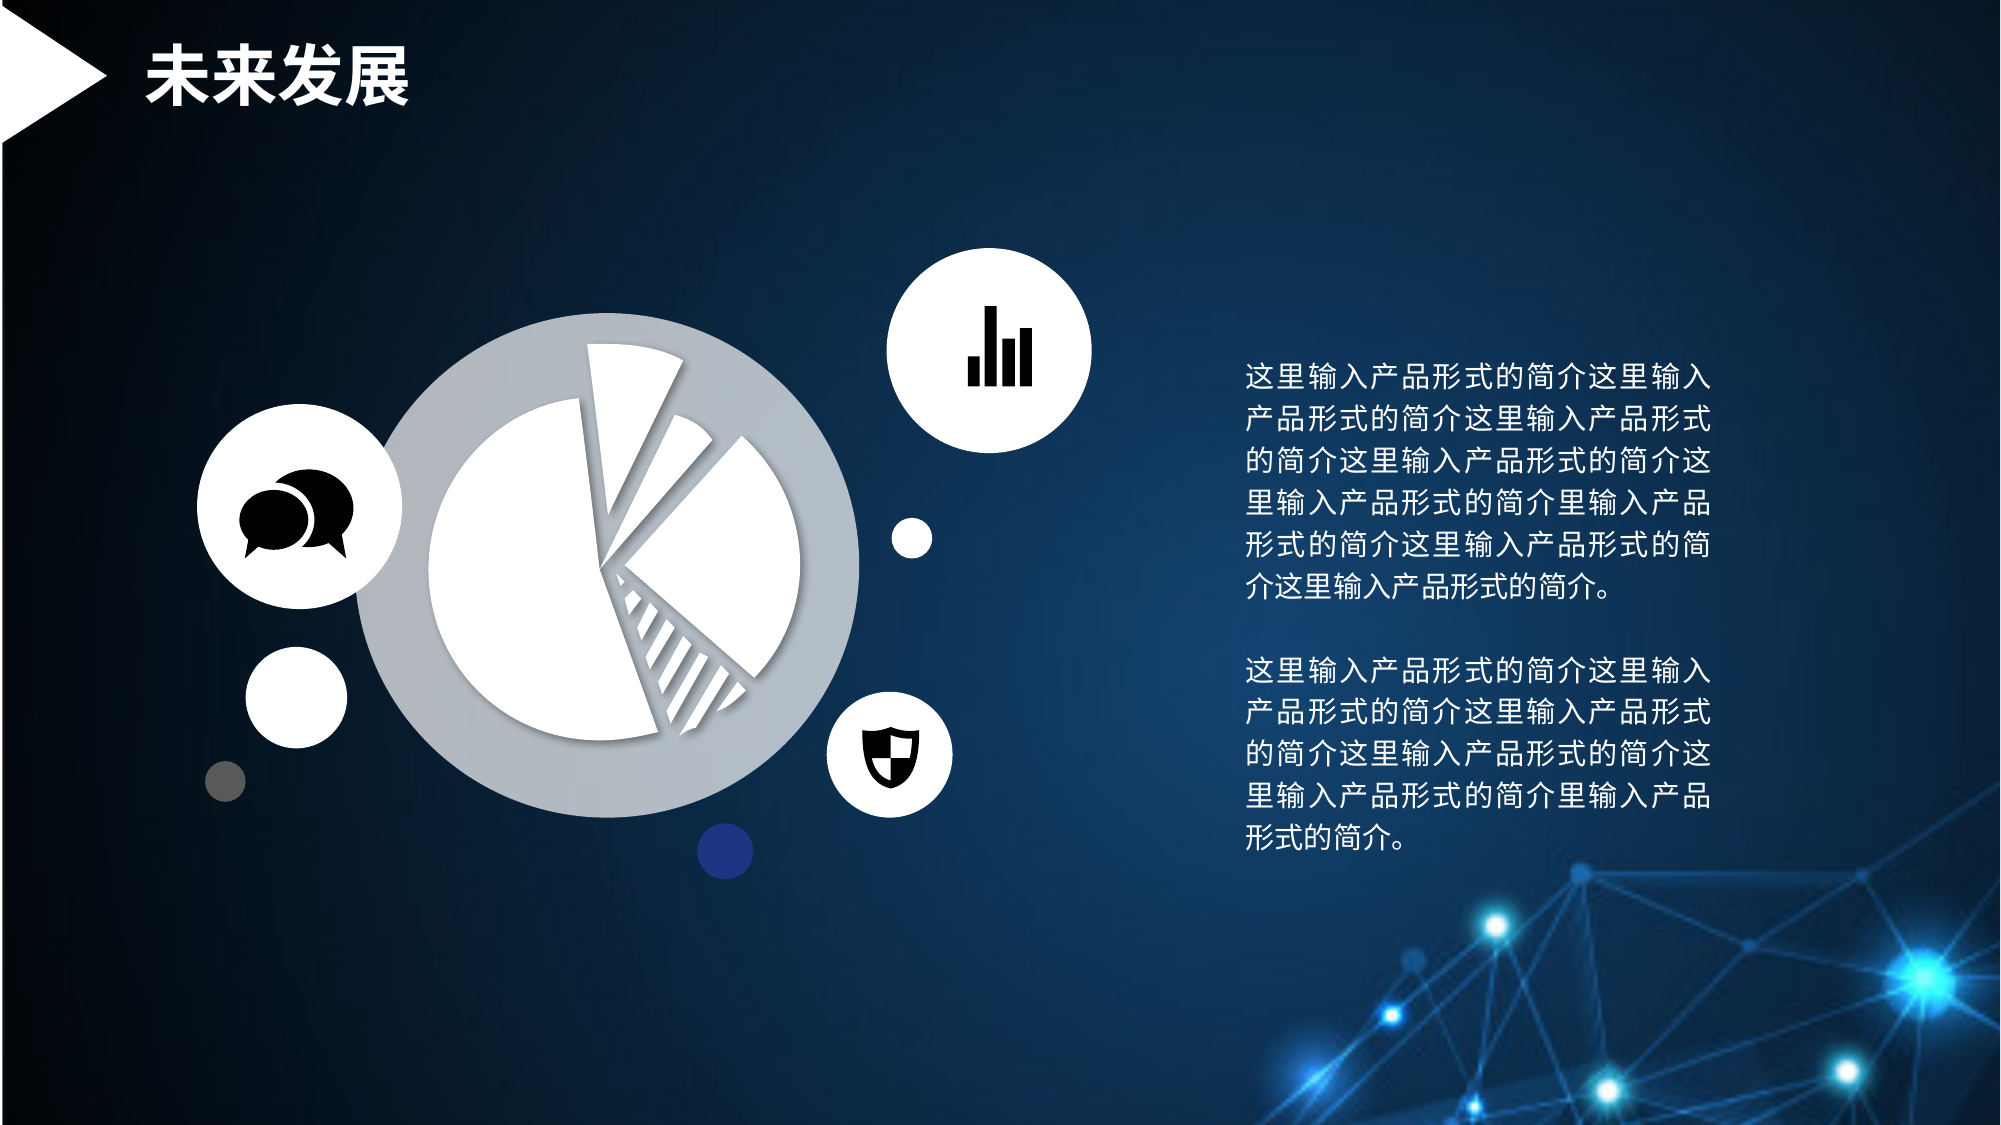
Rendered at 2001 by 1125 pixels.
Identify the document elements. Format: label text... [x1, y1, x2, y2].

text_box [196, 403, 404, 611]
text_box [862, 726, 920, 789]
text_box [239, 489, 309, 559]
text_box [1002, 338, 1015, 387]
text_box [825, 690, 954, 819]
text_box [624, 435, 801, 678]
text_box [716, 681, 746, 712]
text_box [967, 356, 980, 387]
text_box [0, 4, 426, 145]
text_box [679, 665, 730, 737]
text_box [244, 645, 349, 750]
text_box [890, 516, 934, 560]
text_box [275, 469, 354, 559]
text_box [428, 398, 713, 741]
text_box [203, 760, 247, 803]
picture [2, 0, 2001, 1125]
text_box [885, 247, 1093, 455]
text_box [1019, 328, 1032, 387]
text_box [984, 306, 997, 387]
text_box 这里输入产品形式的简介这里输入产品形式的简介这里输入产品形式的简介这里输入产品形式的简介这里输入产品形式的简介里输入产品形式的简介这里输入产品形式的简介这里输入产品形式的简介。 这里输入产品形式的简介这里输入产品形式的简介这里输入产品形式的简介这里输入产品形式的简介这里输入产品形式的简介里输入产品形式的简介。 [1230, 343, 1727, 862]
text_box [355, 312, 861, 819]
text_box [587, 343, 684, 516]
text_box [696, 822, 755, 881]
